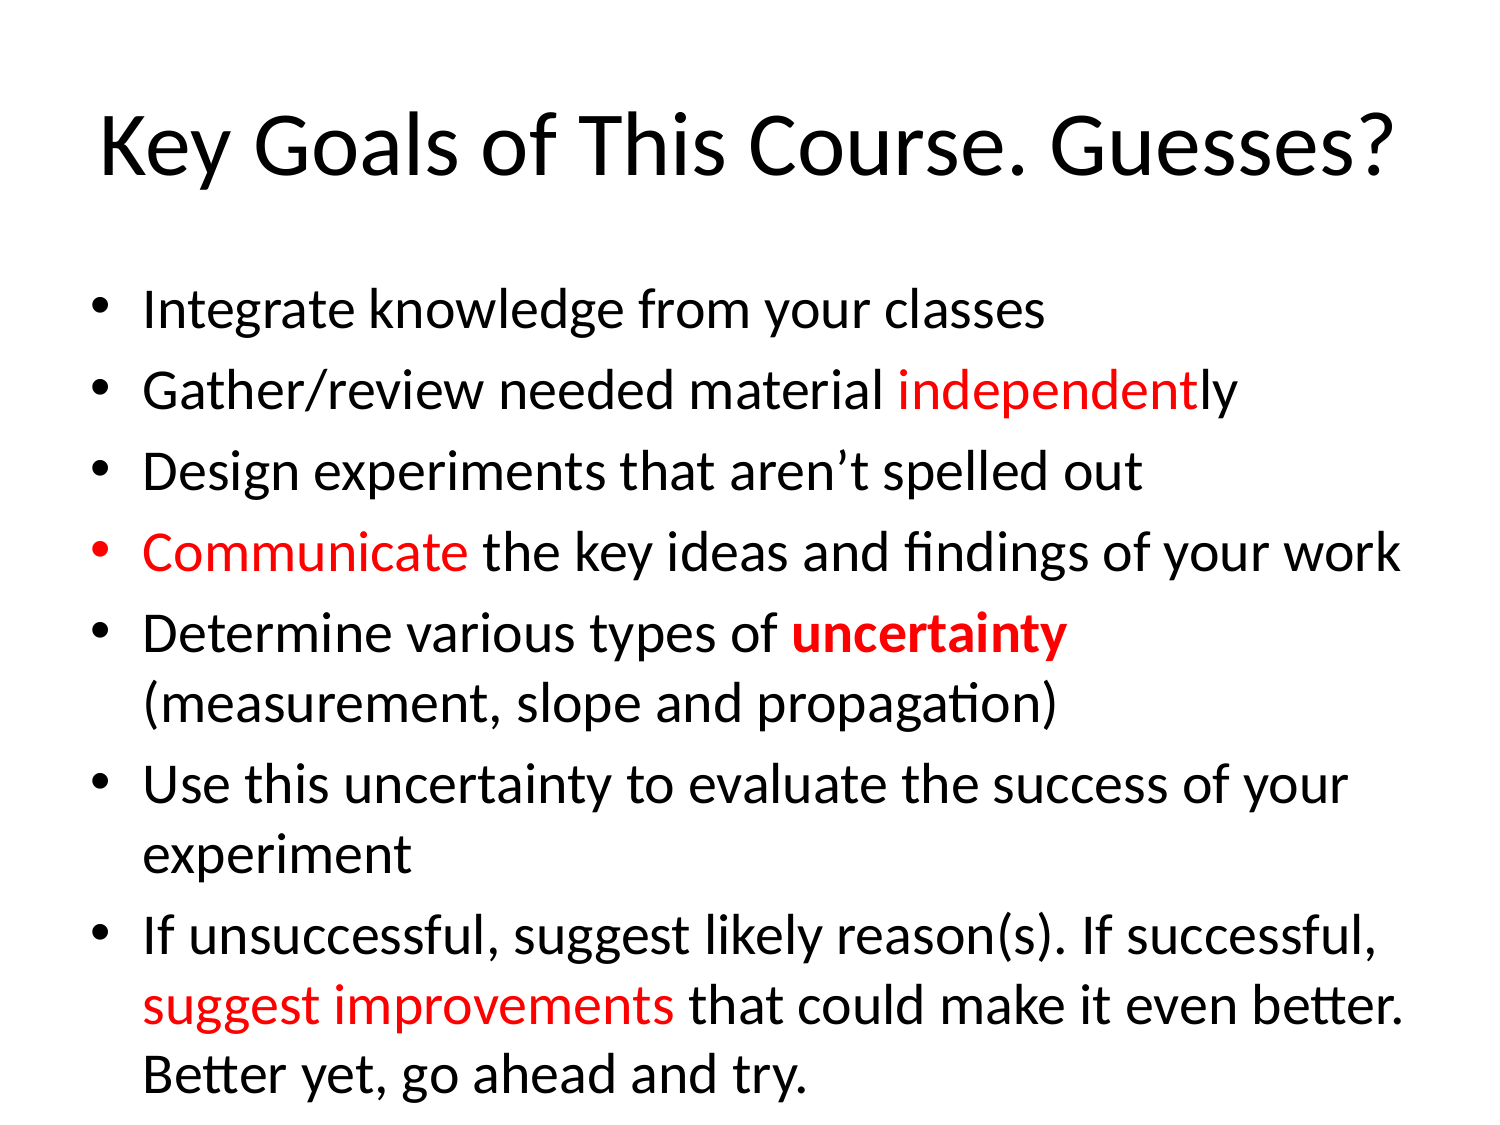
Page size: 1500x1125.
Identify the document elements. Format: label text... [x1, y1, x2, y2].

list Integrate knowledge from your classes Gather/review needed material independently Design experiments that aren’t spelled out Communicate the key ideas and findings of your work Determine various types of uncertainty (measurement, slope and propagation) Use this uncertainty to evaluate the success of your experiment If unsuccessful, suggest likely reason(s). If successful, suggest improvements that could make it even better. Better yet, go ahead and try. [75, 262, 1425, 1125]
title Key Goals of This Course. Guesses? [75, 45, 1425, 233]
